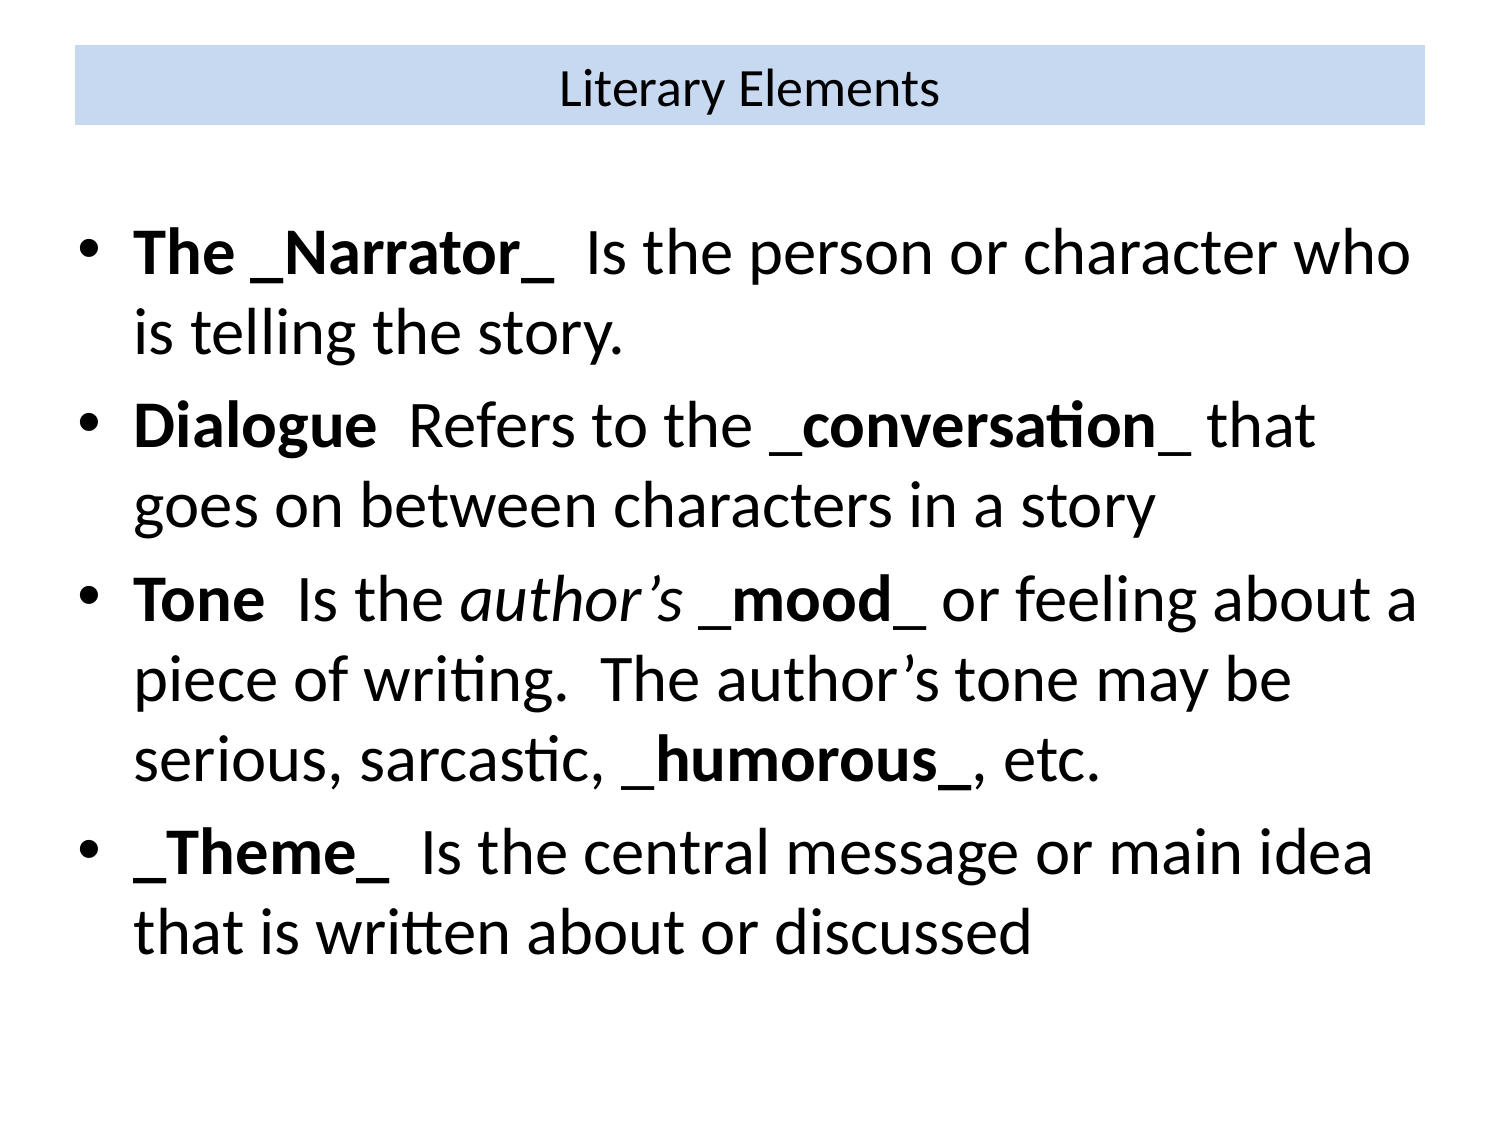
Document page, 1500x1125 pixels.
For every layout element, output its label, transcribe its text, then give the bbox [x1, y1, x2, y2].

title Literary Elements [75, 45, 1425, 125]
list The _Narrator_ Is the person or character who is telling the story. Dialogue Refers to the _conversation_ that goes on between characters in a story Tone Is the author’s _mood_ or feeling about a piece of writing. The author’s tone may be serious, sarcastic, _humorous_, etc. _Theme­­_ Is the central message or main idea that is written about or discussed [62, 200, 1463, 1075]
